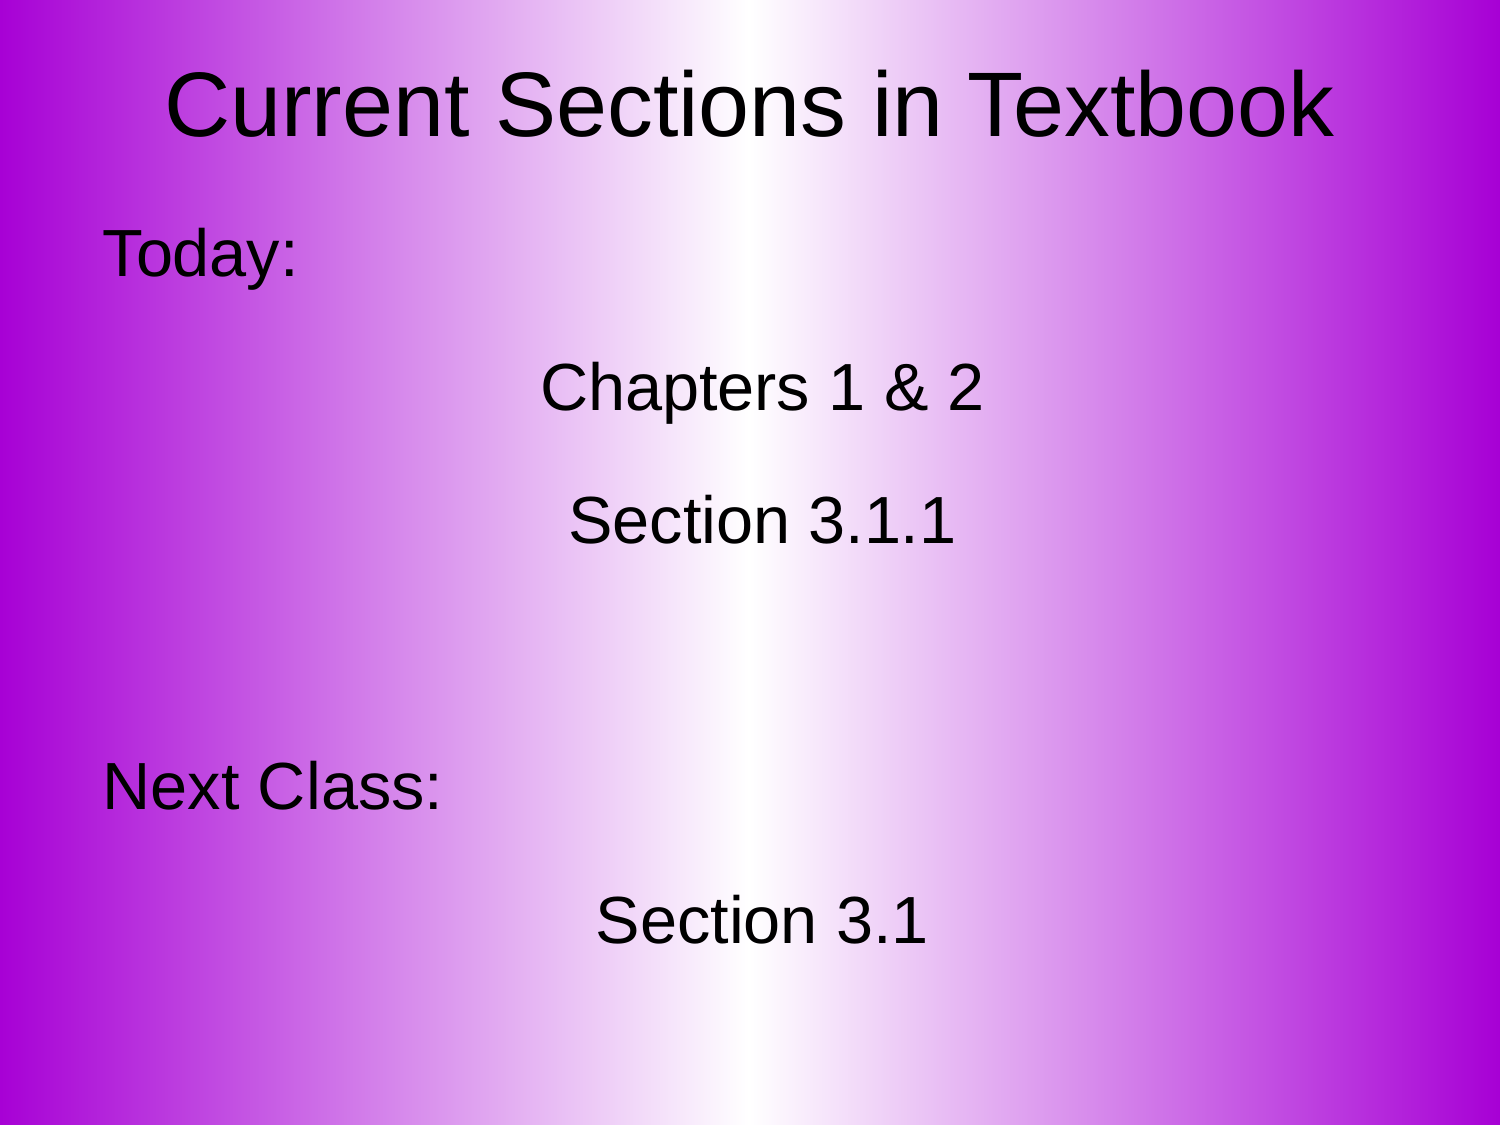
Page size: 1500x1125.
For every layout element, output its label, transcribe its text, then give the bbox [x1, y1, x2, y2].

list Today: Chapters 1 & 2 Section 3.1.1 Next Class: Section 3.1 [87, 162, 1438, 1088]
title Current Sections in Textbook [75, 24, 1425, 175]
